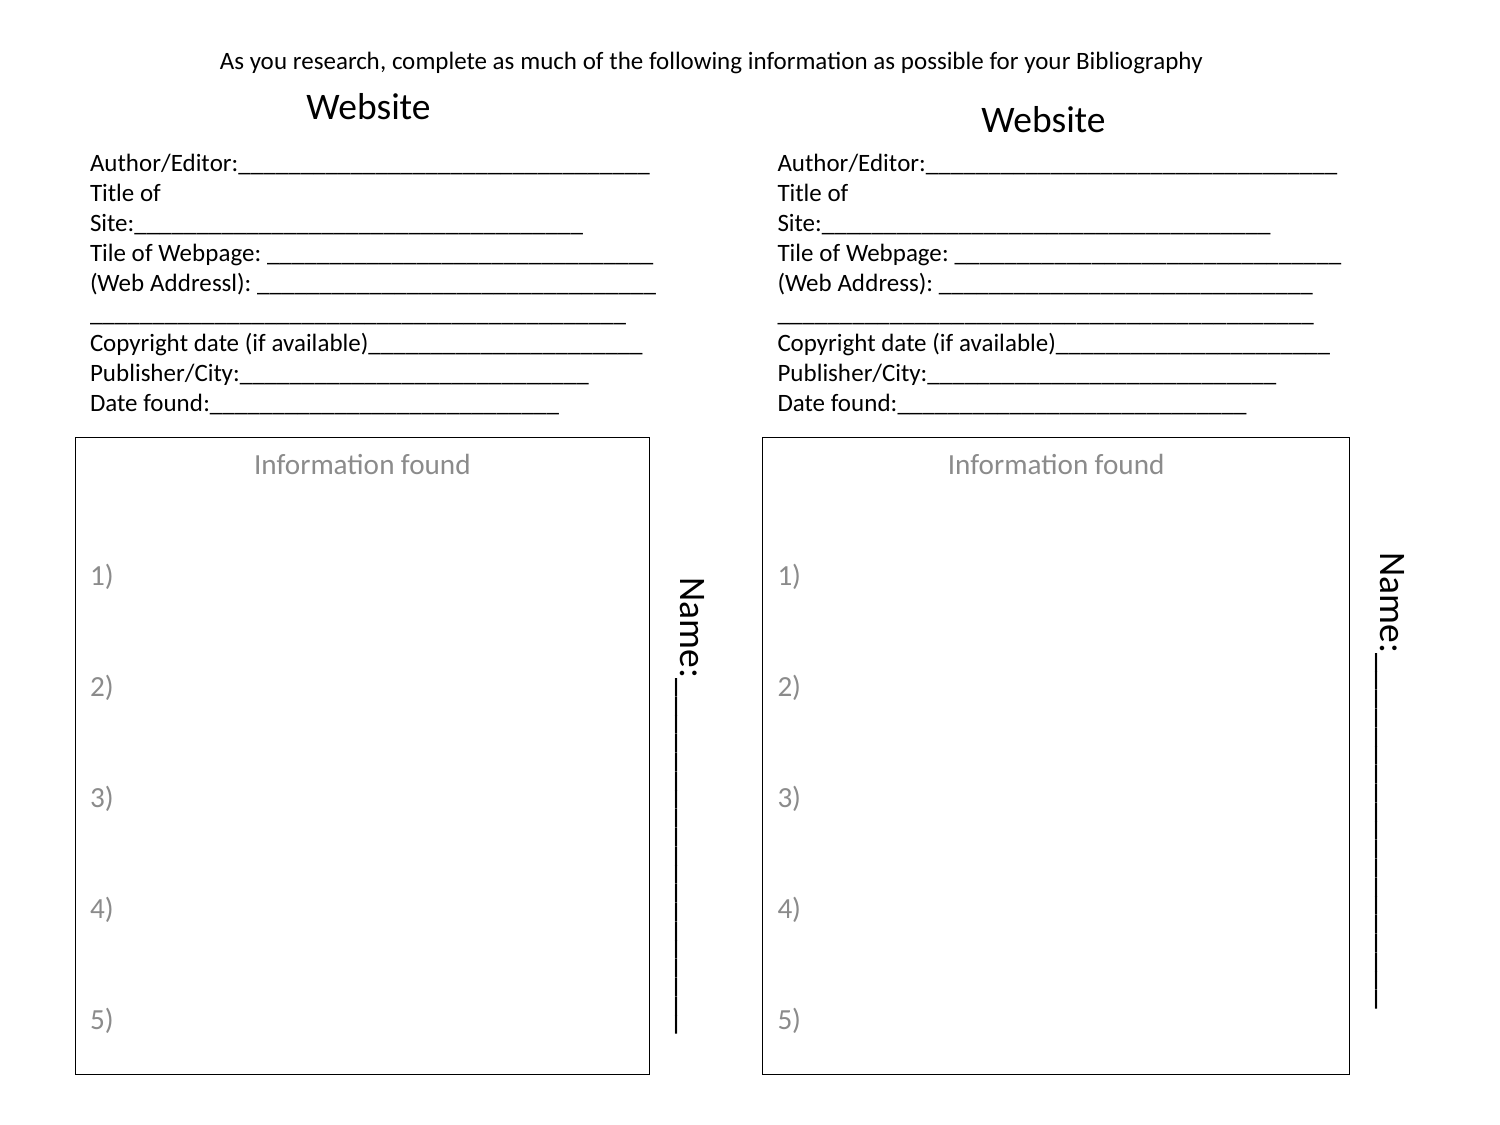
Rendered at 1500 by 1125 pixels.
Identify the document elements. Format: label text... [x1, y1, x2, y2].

text_box Author/Editor:_________________________________ Title of Site:____________________________________ Tile of Webpage: _______________________________ (Web Address): ______________________________ ___________________________________________ Copyright date (if available)______________________ Publisher/City:____________________________ Date found:____________________________ [762, 137, 1363, 425]
text_box Website [812, 87, 1275, 148]
subtitle Information found 1) 2) 3) 4) 5) [75, 437, 650, 1075]
title Author/Editor:_________________________________ Title of Site:____________________________________ Tile of Webpage: _______________________________ (Web Addressl): ________________________________ ___________________________________________ Copyright date (if available)______________________ Publisher/City:____________________________ Date found:____________________________ [75, 137, 675, 425]
text_box Name:___________________ [665, 562, 726, 1063]
text_box Name:___________________ [1365, 537, 1426, 1038]
text_box Website [137, 74, 600, 135]
text_box Information found 1) 2) 3) 4) 5) [762, 437, 1350, 1075]
text_box As you research, complete as much of the following information as possible for your Bibliography [74, 37, 1350, 83]
